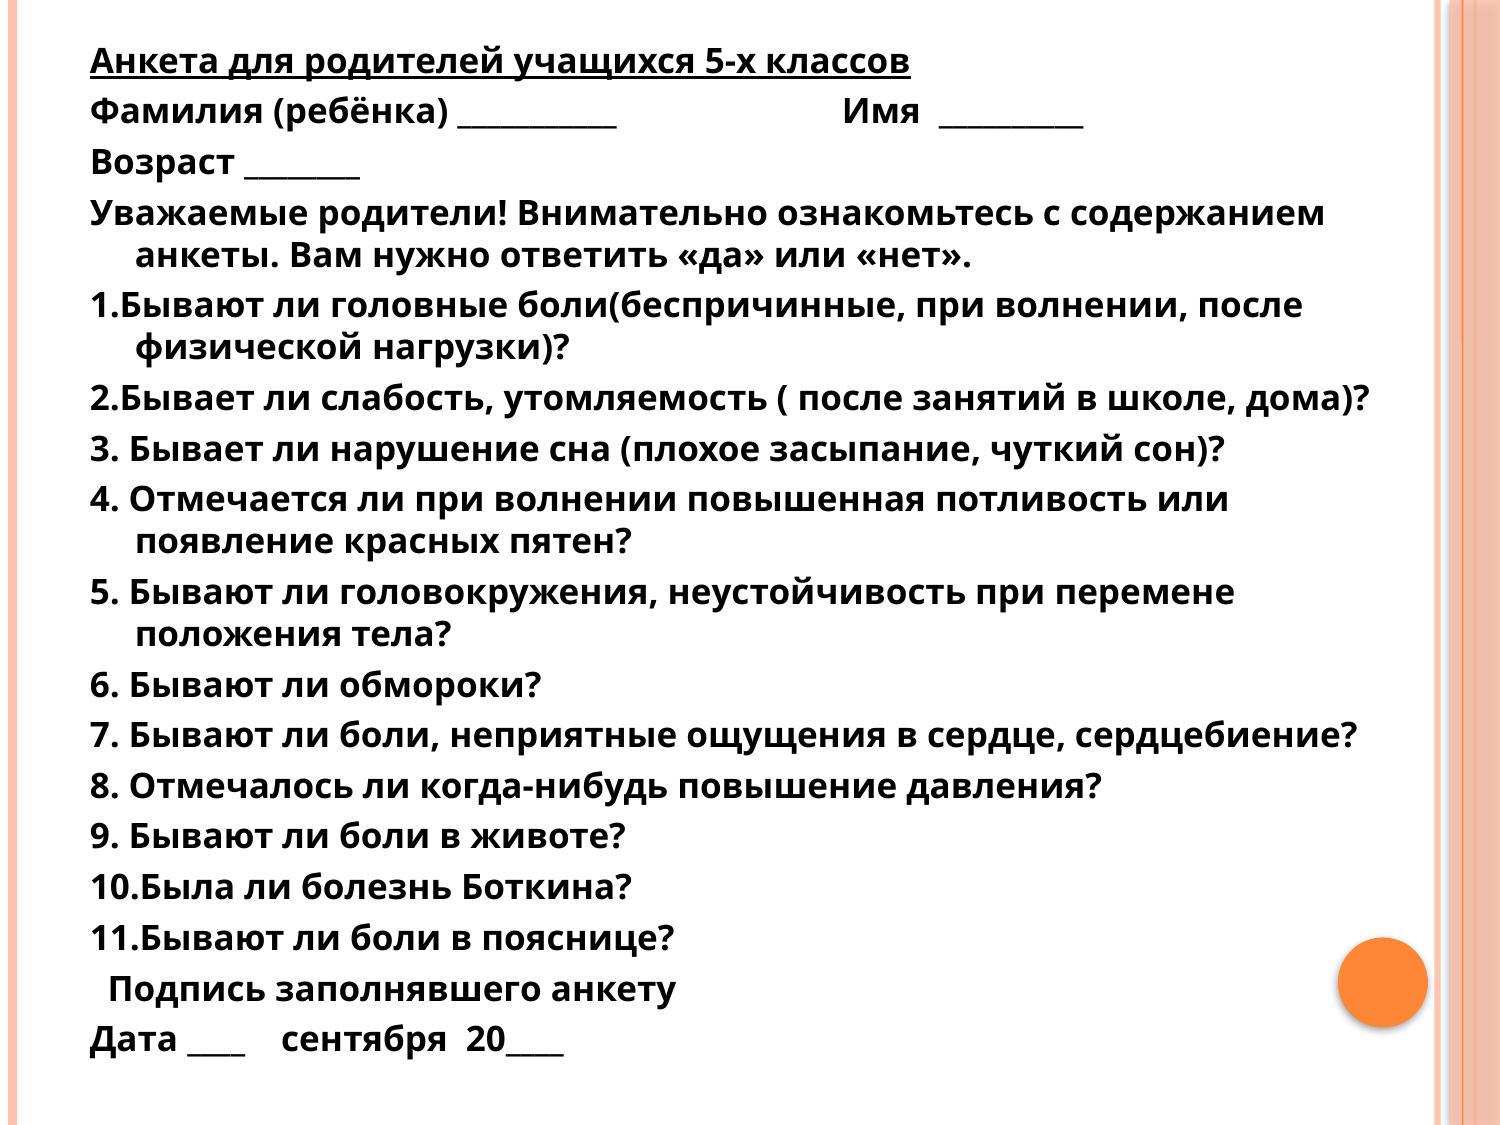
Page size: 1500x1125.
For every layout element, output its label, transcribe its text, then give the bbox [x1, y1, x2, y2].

list Анкета для родителей учащихся 5-х классов Фамилия (ребёнка) ___________ Имя __________ Возраст ________ Уважаемые родители! Внимательно ознакомьтесь с содержанием анкеты. Вам нужно ответить «да» или «нет». 1.Бывают ли головные боли(беспричинные, при волнении, после физической нагрузки)? 2.Бывает ли слабость, утомляемость ( после занятий в школе, дома)? 3. Бывает ли нарушение сна (плохое засыпание, чуткий сон)? 4. Отмечается ли при волнении повышенная потливость или появление красных пятен? 5. Бывают ли головокружения, неустойчивость при перемене положения тела? 6. Бывают ли обмороки? 7. Бывают ли боли, неприятные ощущения в сердце, сердцебиение? 8. Отмечалось ли когда-нибудь повышение давления? 9. Бывают ли боли в животе? 10.Была ли болезнь Боткина? 11.Бывают ли боли в пояснице? Подпись заполнявшего анкету Дата ____ сентября 20____ [75, 30, 1388, 1083]
